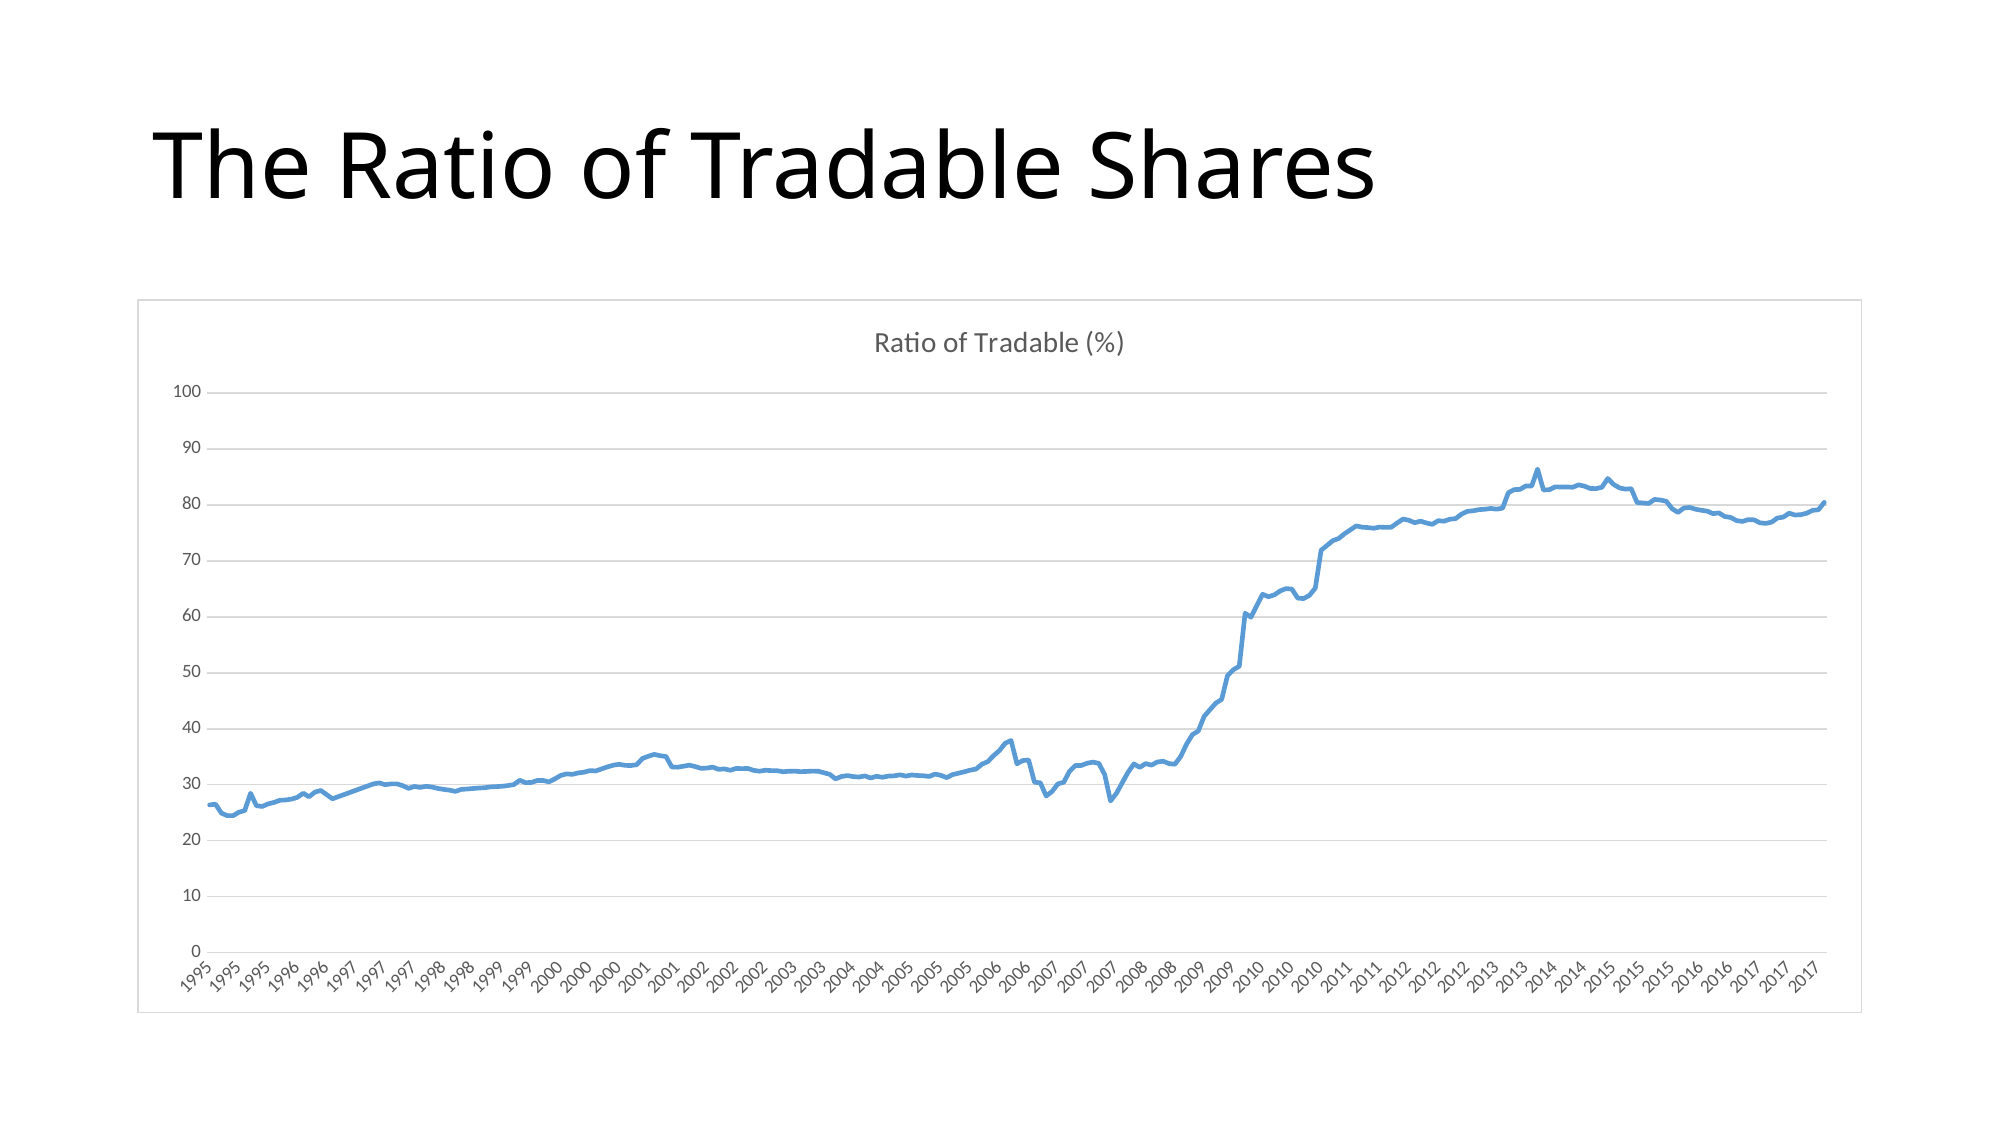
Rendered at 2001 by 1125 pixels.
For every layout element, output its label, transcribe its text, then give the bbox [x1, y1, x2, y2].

title The Ratio of Tradable Shares [137, 59, 1863, 278]
chart [137, 299, 1863, 1014]
